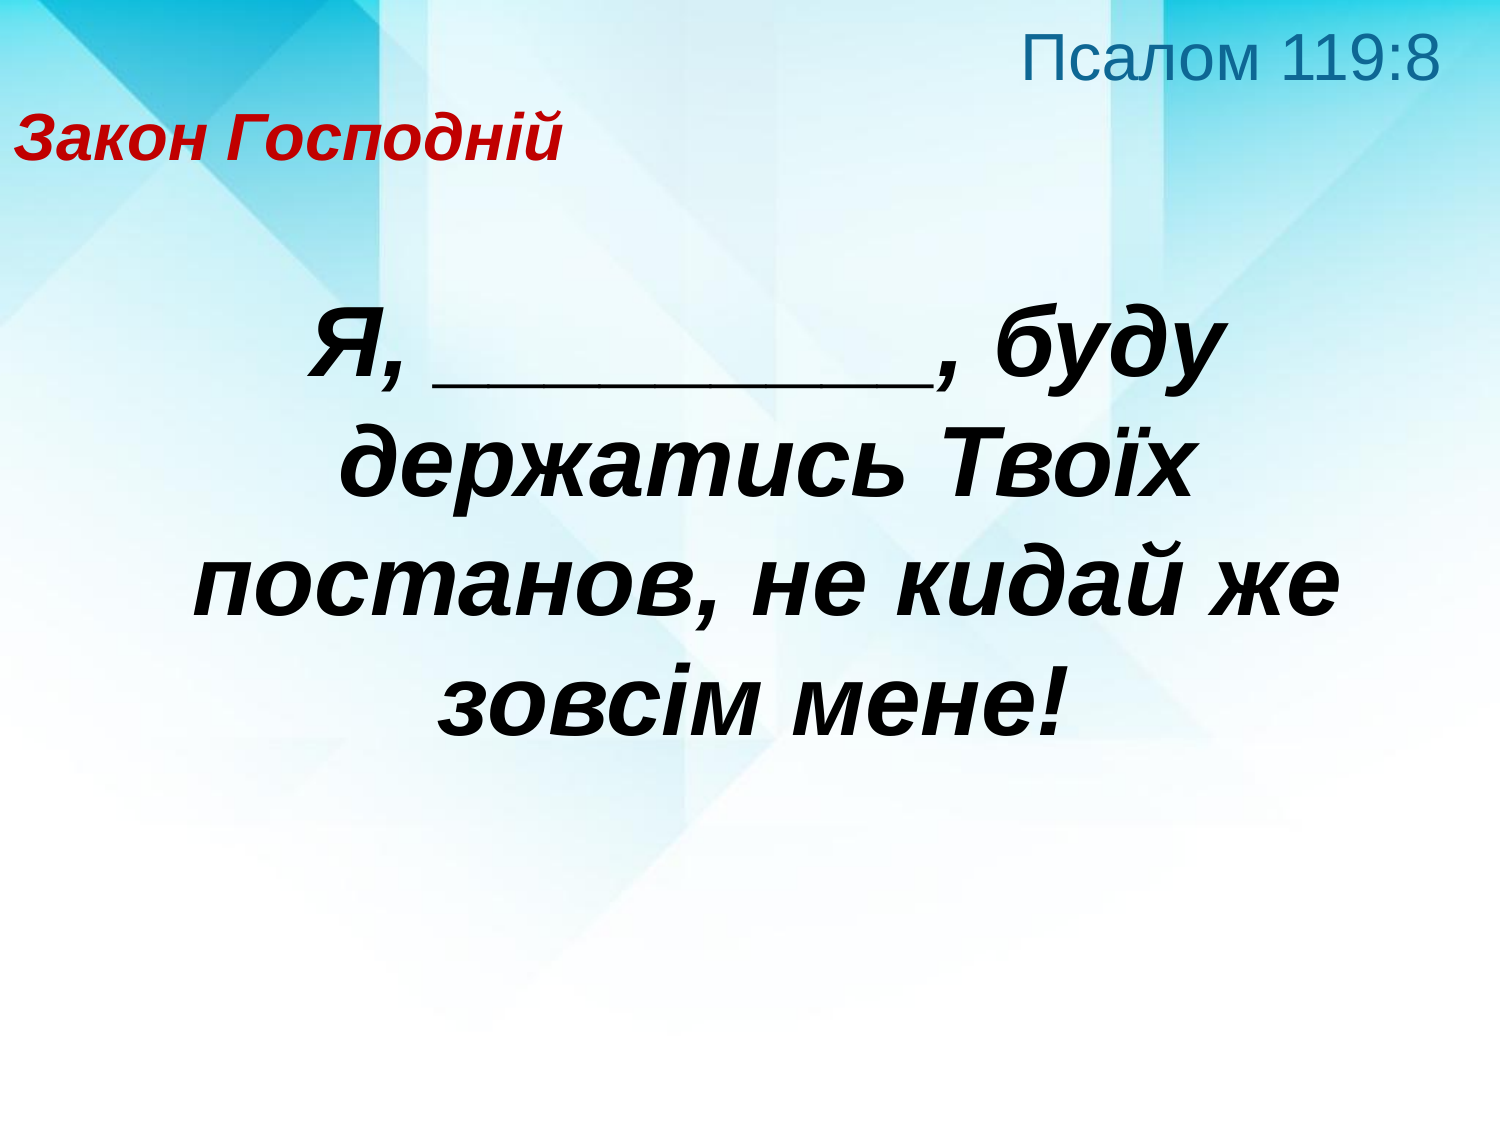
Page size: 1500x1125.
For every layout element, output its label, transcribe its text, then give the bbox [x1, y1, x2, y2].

text_box Закон Господній [0, 80, 632, 182]
text_box Я, _________, буду держатись Твоїх постанов, не кидай же зовсім мене! [88, 219, 1447, 764]
picture [0, 0, 1500, 1125]
text_box Псалом 119:8 [903, 0, 1500, 102]
